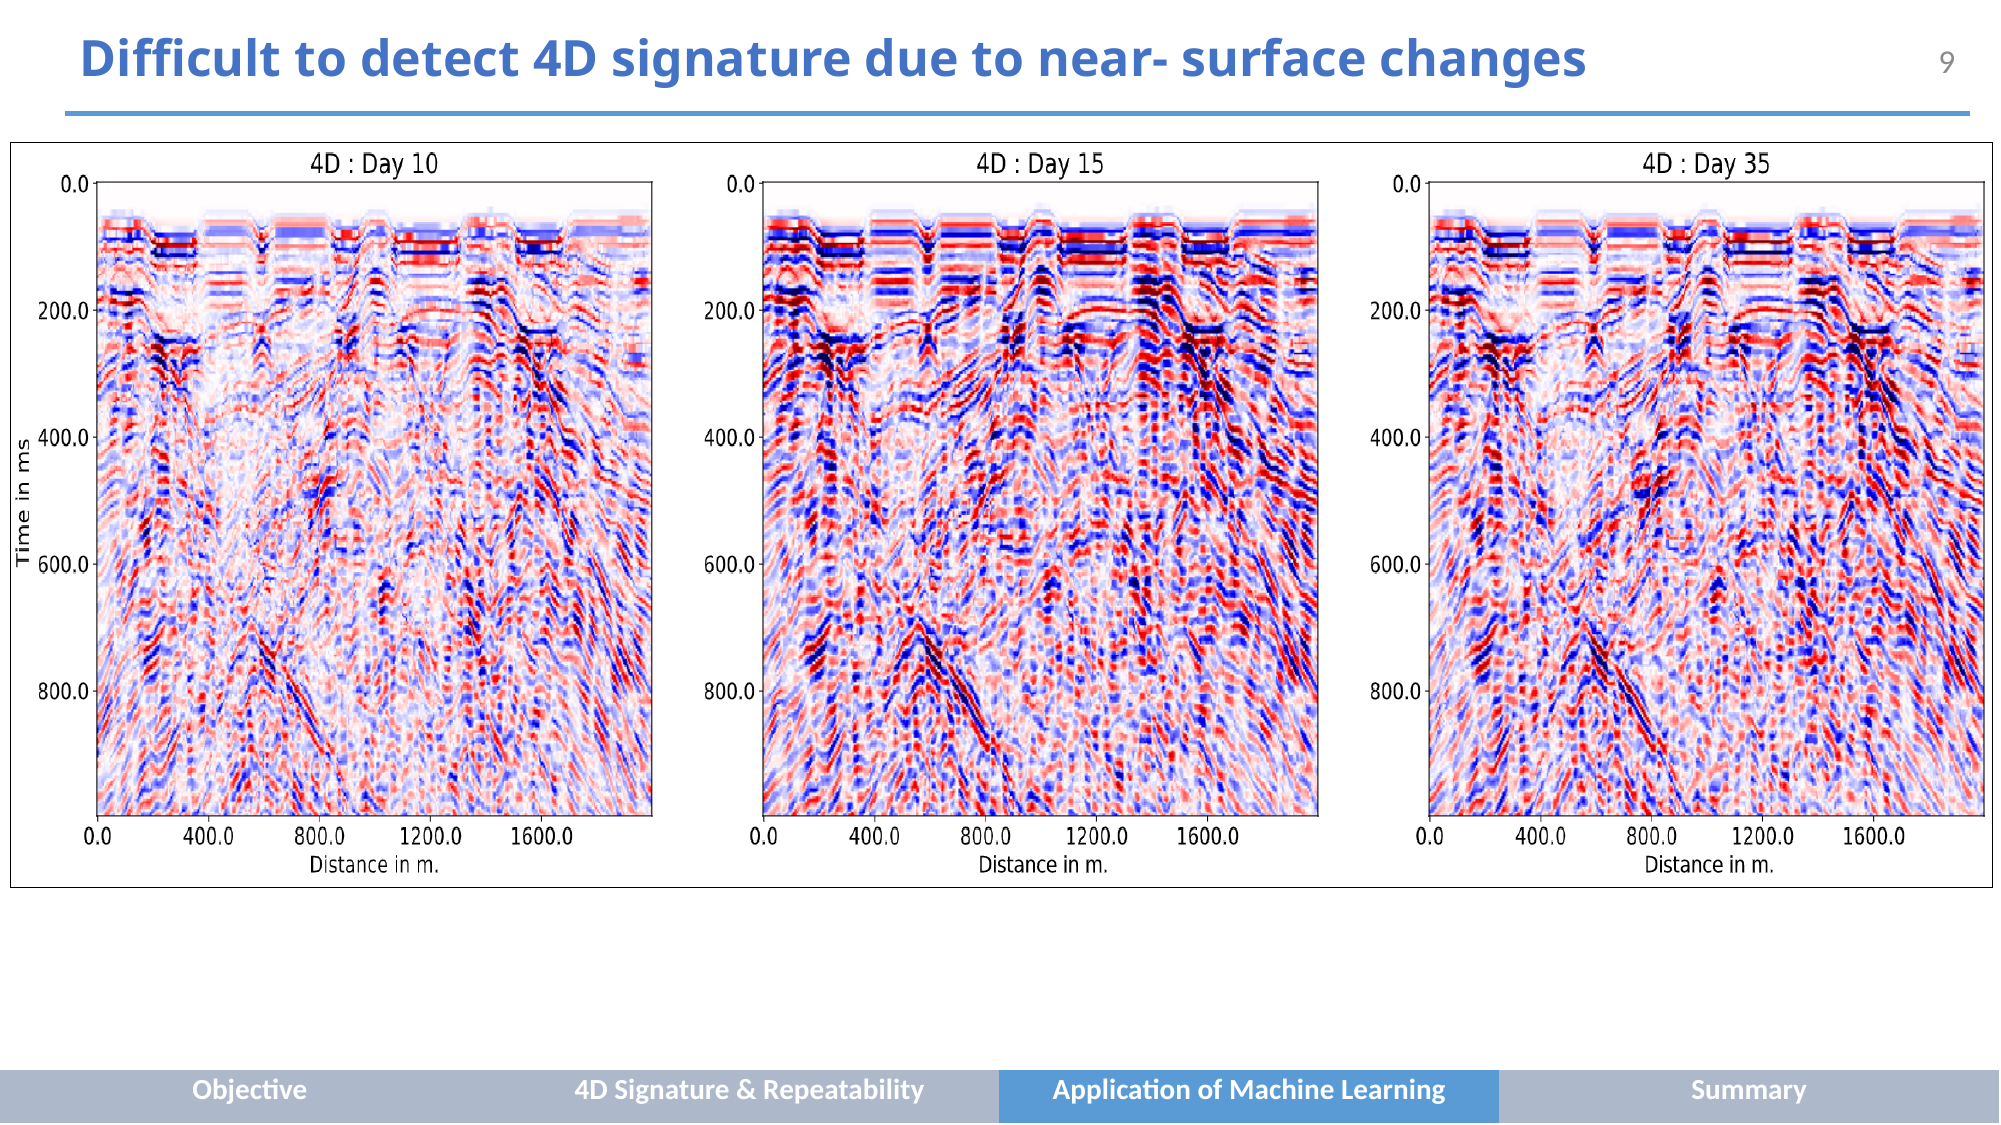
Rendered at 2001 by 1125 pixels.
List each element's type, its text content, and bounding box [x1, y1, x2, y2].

title Difficult to detect 4D signature due to near- surface changes [64, 14, 1863, 106]
table_header Application of Machine Learning [999, 1070, 1499, 1123]
table_header 4D Signature & Repeatability [500, 1070, 999, 1123]
table_header Objective [0, 1070, 500, 1123]
table_header Summary [1499, 1070, 1999, 1123]
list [10, 142, 1993, 888]
